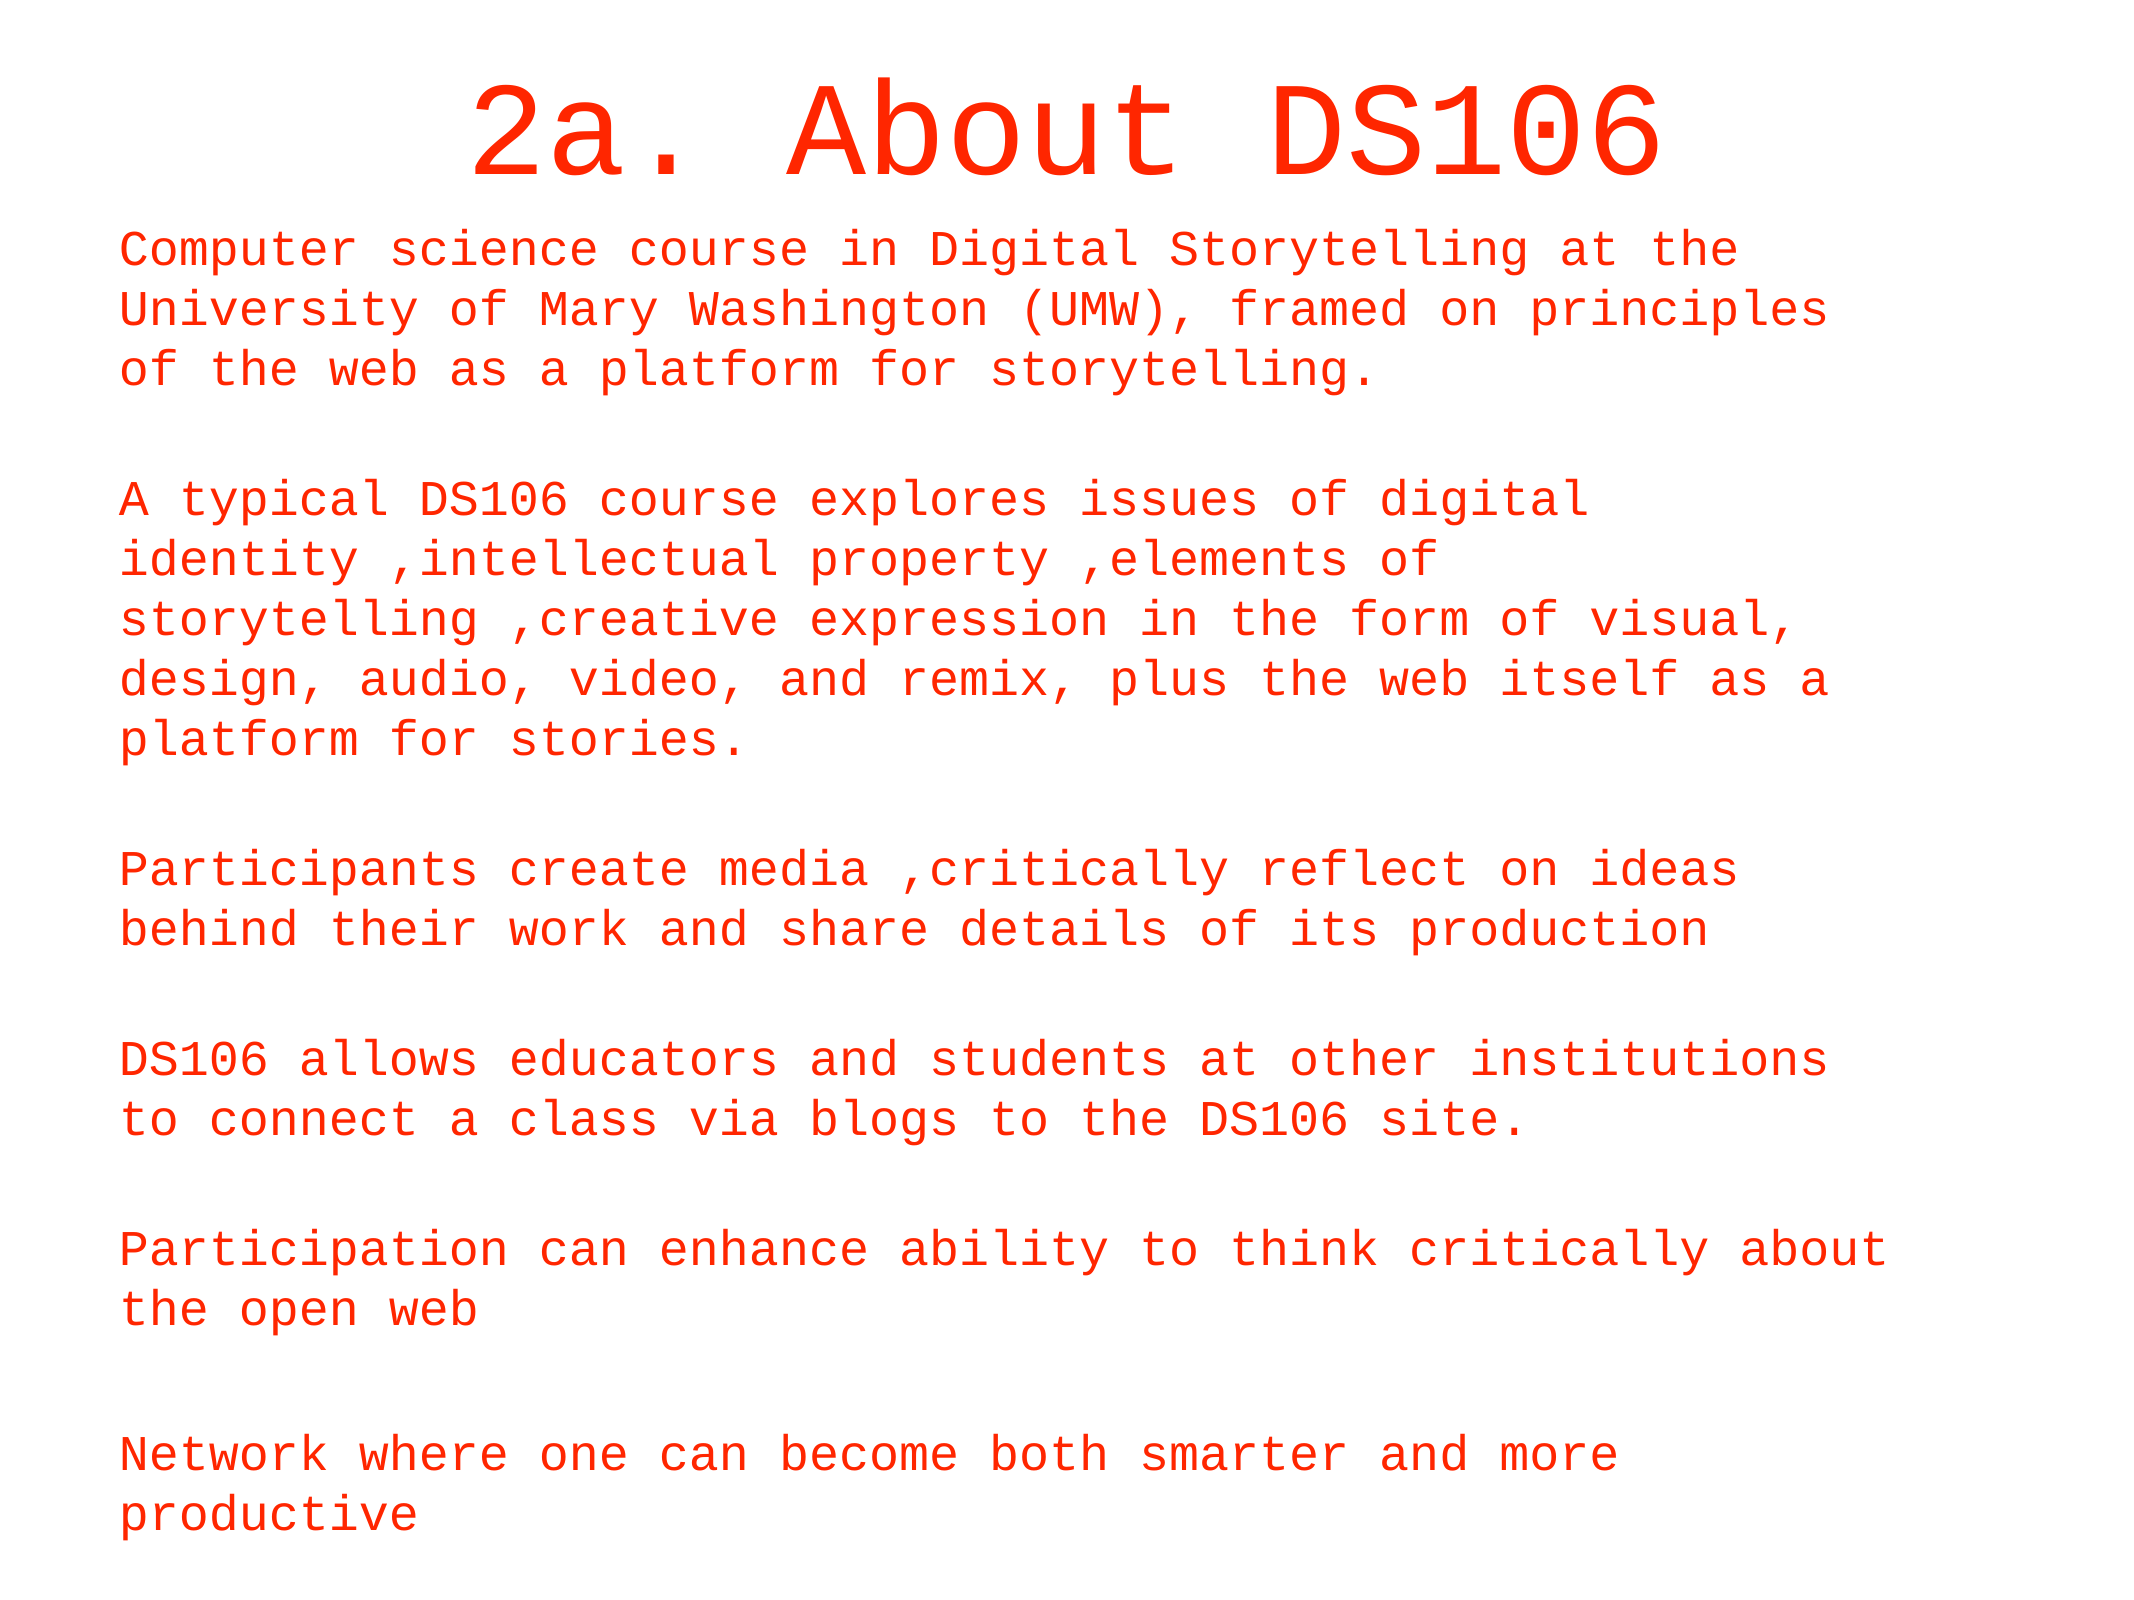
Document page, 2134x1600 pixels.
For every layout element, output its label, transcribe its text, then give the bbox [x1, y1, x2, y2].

list Computer science course in Digital Storytelling at the University of Mary Washington (UMW), framed on principles of the web as a platform for storytelling. A typical DS106 course explores issues of digital identity ,intellectual property ,elements of storytelling ,creative expression in the form of visual, design, audio, video, and remix, plus the web itself as a platform for stories. Participants create media ,critically reflect on ideas behind their work and share details of its production DS106 allows educators and students at other institutions to connect a class via blogs to the DS106 site. Participation can enhance ability to think critically about the open web Network where one can become both smarter and more productive [109, 189, 1986, 1568]
title 2a. About DS106 [207, 24, 1926, 189]
